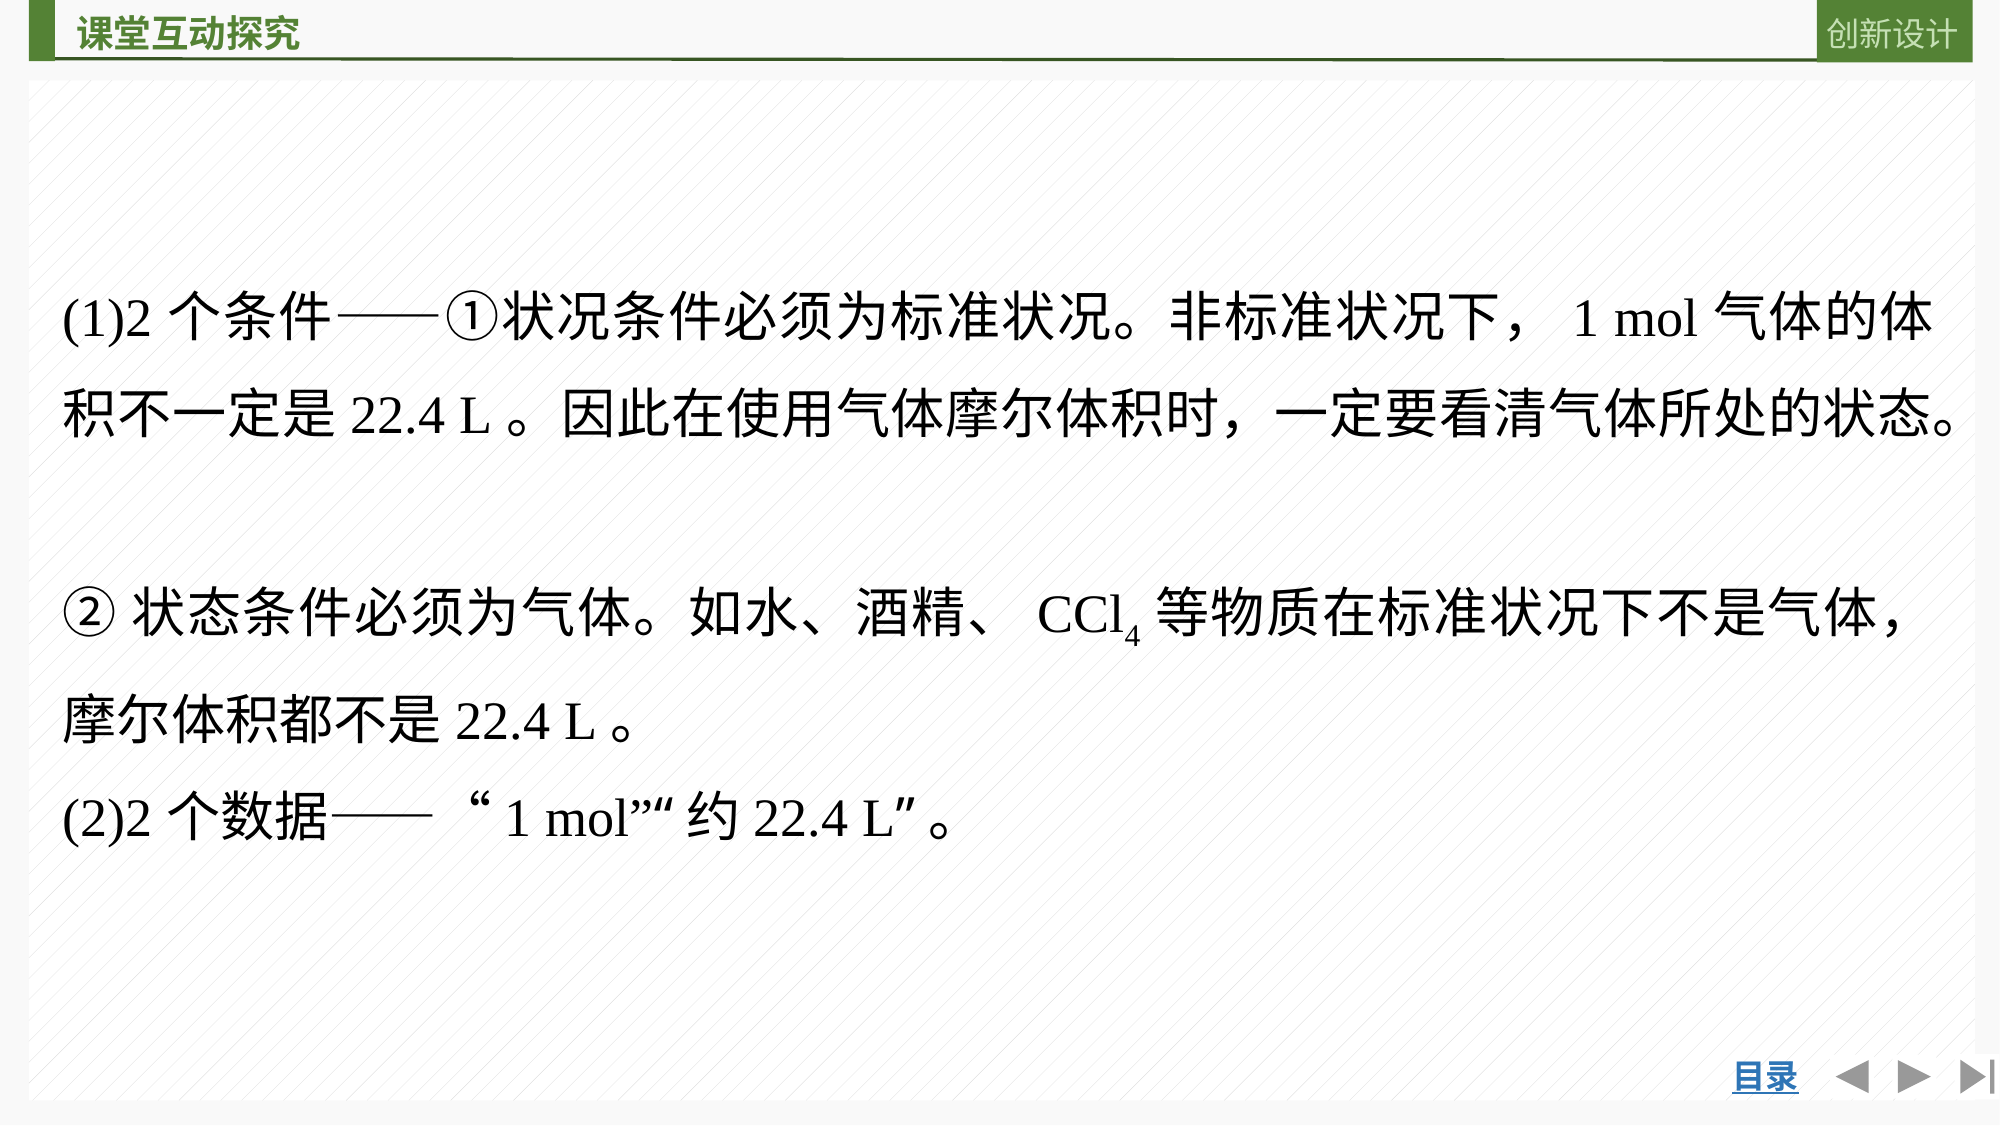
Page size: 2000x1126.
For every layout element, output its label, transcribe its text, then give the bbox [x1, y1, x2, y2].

text_box (1)2个条件——①状况条件必须为标准状况。非标准状况下，1 mol气体的体积不一定是22.4 L。因此在使用气体摩尔体积时，一定要看清气体所处的状态。 ②状态条件必须为气体。如水、酒精、CCl4等物质在标准状况下不是气体，摩尔体积都不是22.4 L。 (2)2个数据——“1 mol”“约22.4 L”。 [42, 239, 1955, 858]
